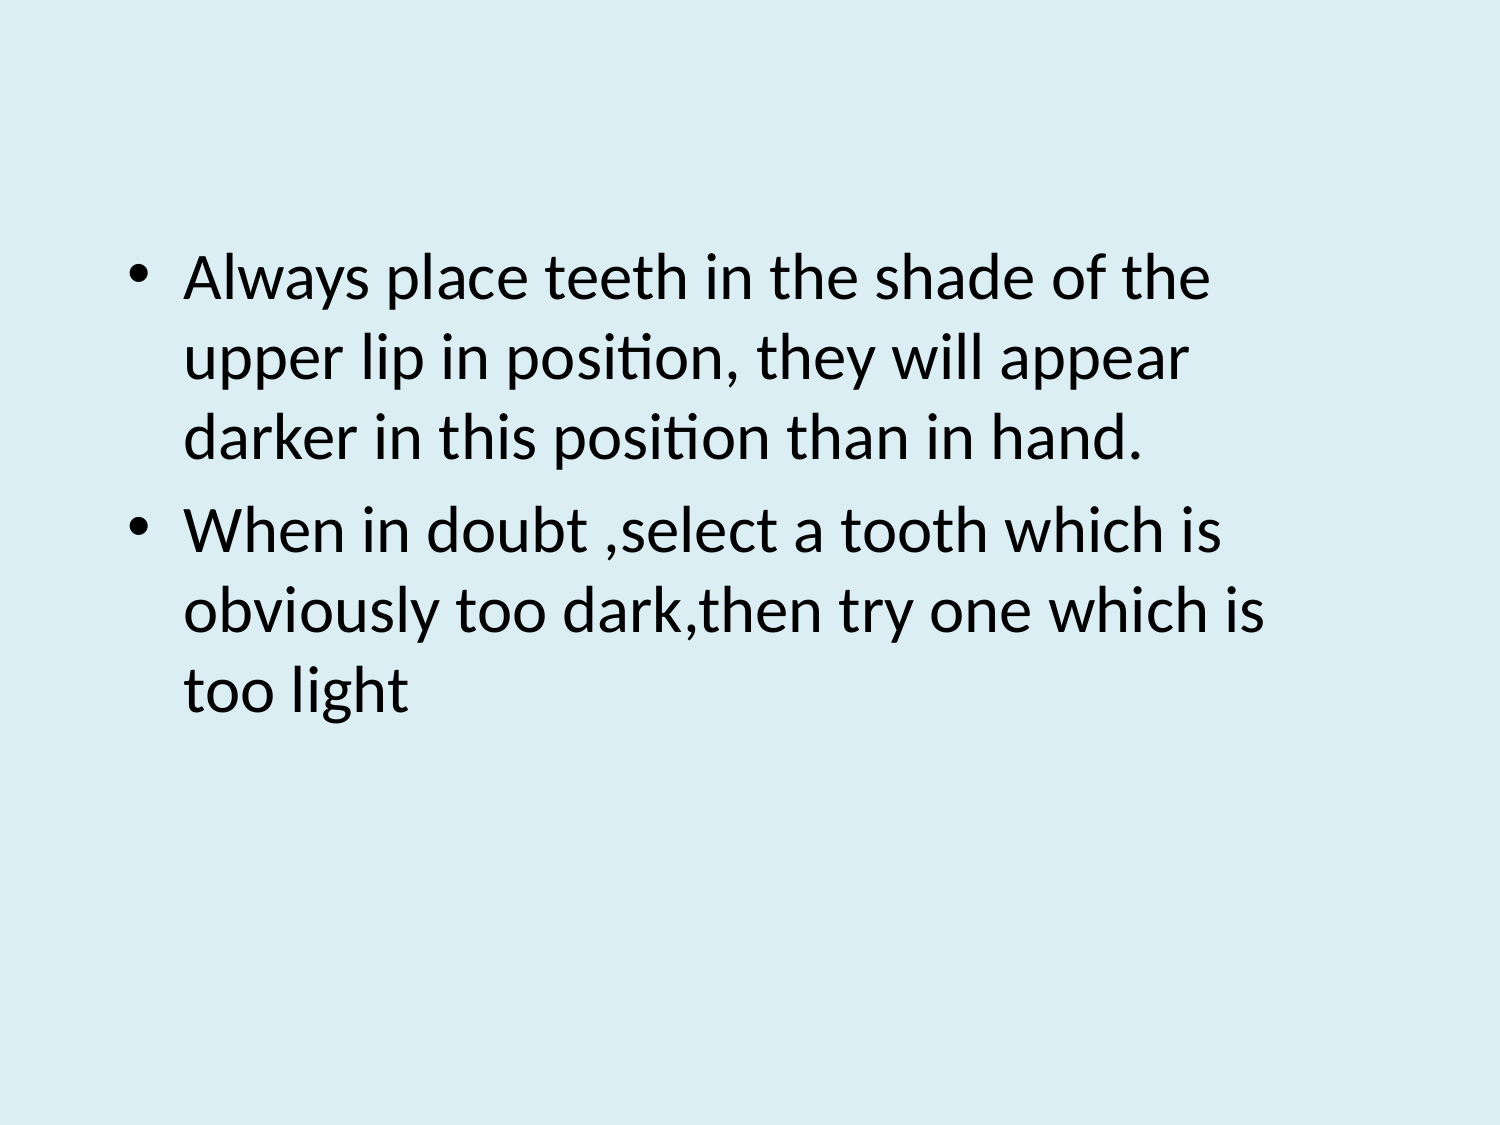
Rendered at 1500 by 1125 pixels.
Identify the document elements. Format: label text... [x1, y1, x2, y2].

list Always place teeth in the shade of the upper lip in position, they will appear darker in this position than in hand. When in doubt ,select a tooth which is obviously too dark,then try one which is too light [112, 224, 1388, 1000]
